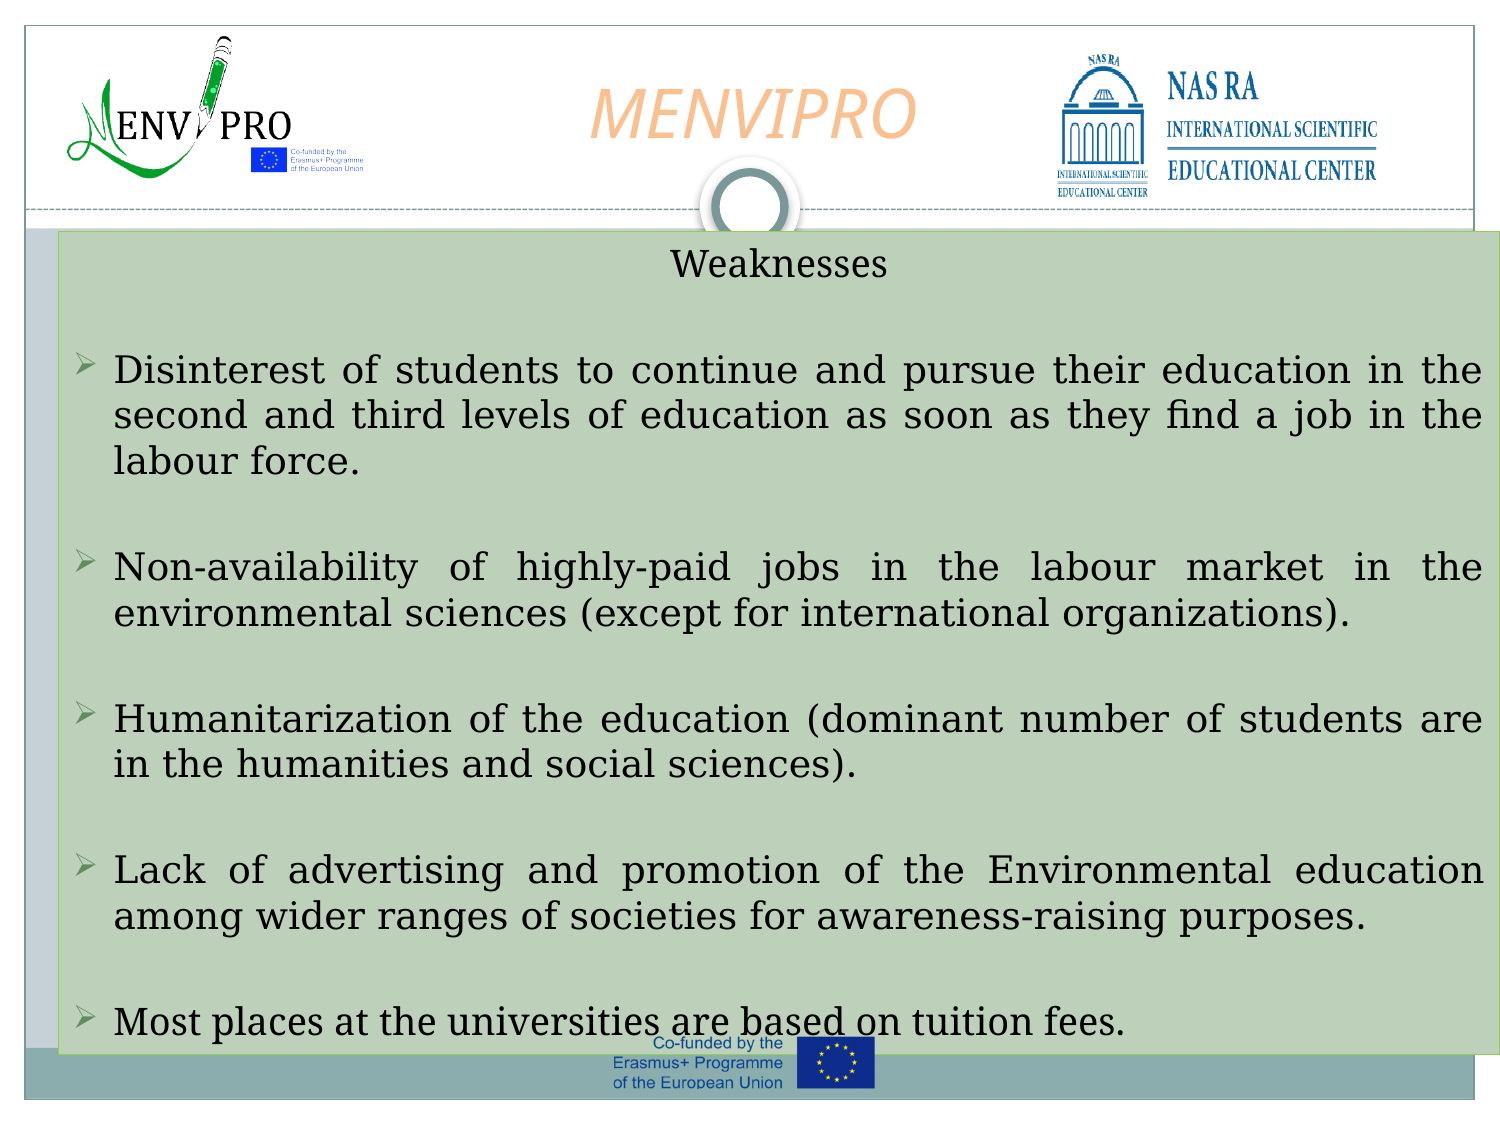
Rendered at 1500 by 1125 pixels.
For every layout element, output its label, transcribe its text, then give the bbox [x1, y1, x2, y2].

text_box MENVIPRO [372, 62, 1051, 160]
picture [1056, 54, 1377, 197]
picture [608, 1034, 875, 1089]
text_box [64, 28, 366, 191]
list Weaknesses Disinterest of students to continue and pursue their education in the second and third levels of education as soon as they find a job in the labour force. Non-availability of highly-paid jobs in the labour market in the environmental sciences (except for international organizations). Humanitarization of the education (dominant number of students are in the humanities and social sciences). Lack of advertising and promotion of the Environmental education among wider ranges of societies for awareness-raising purposes. Most places at the universities are based on tuition fees. [58, 231, 1500, 1055]
